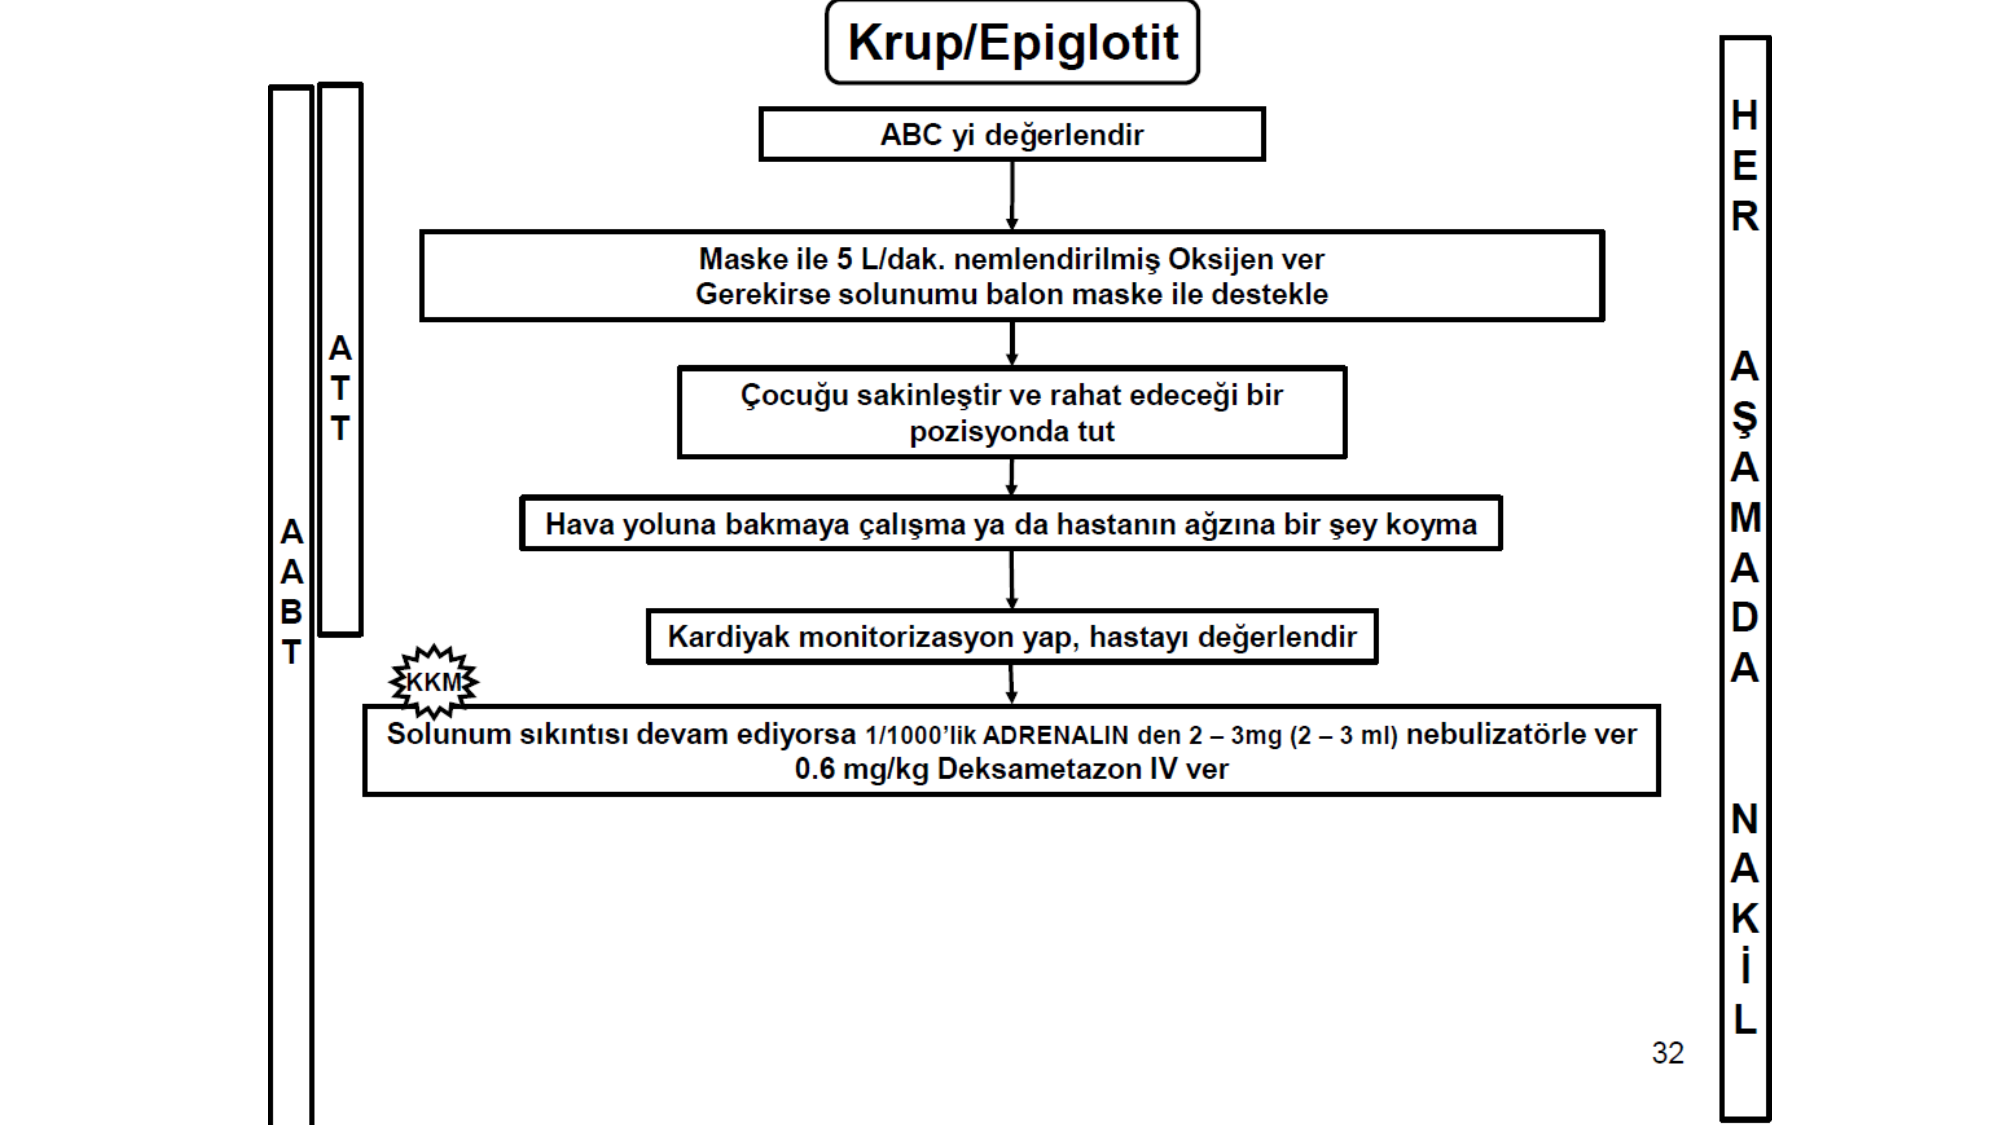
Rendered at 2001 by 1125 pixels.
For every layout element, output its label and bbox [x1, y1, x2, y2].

picture [267, 0, 1772, 1125]
